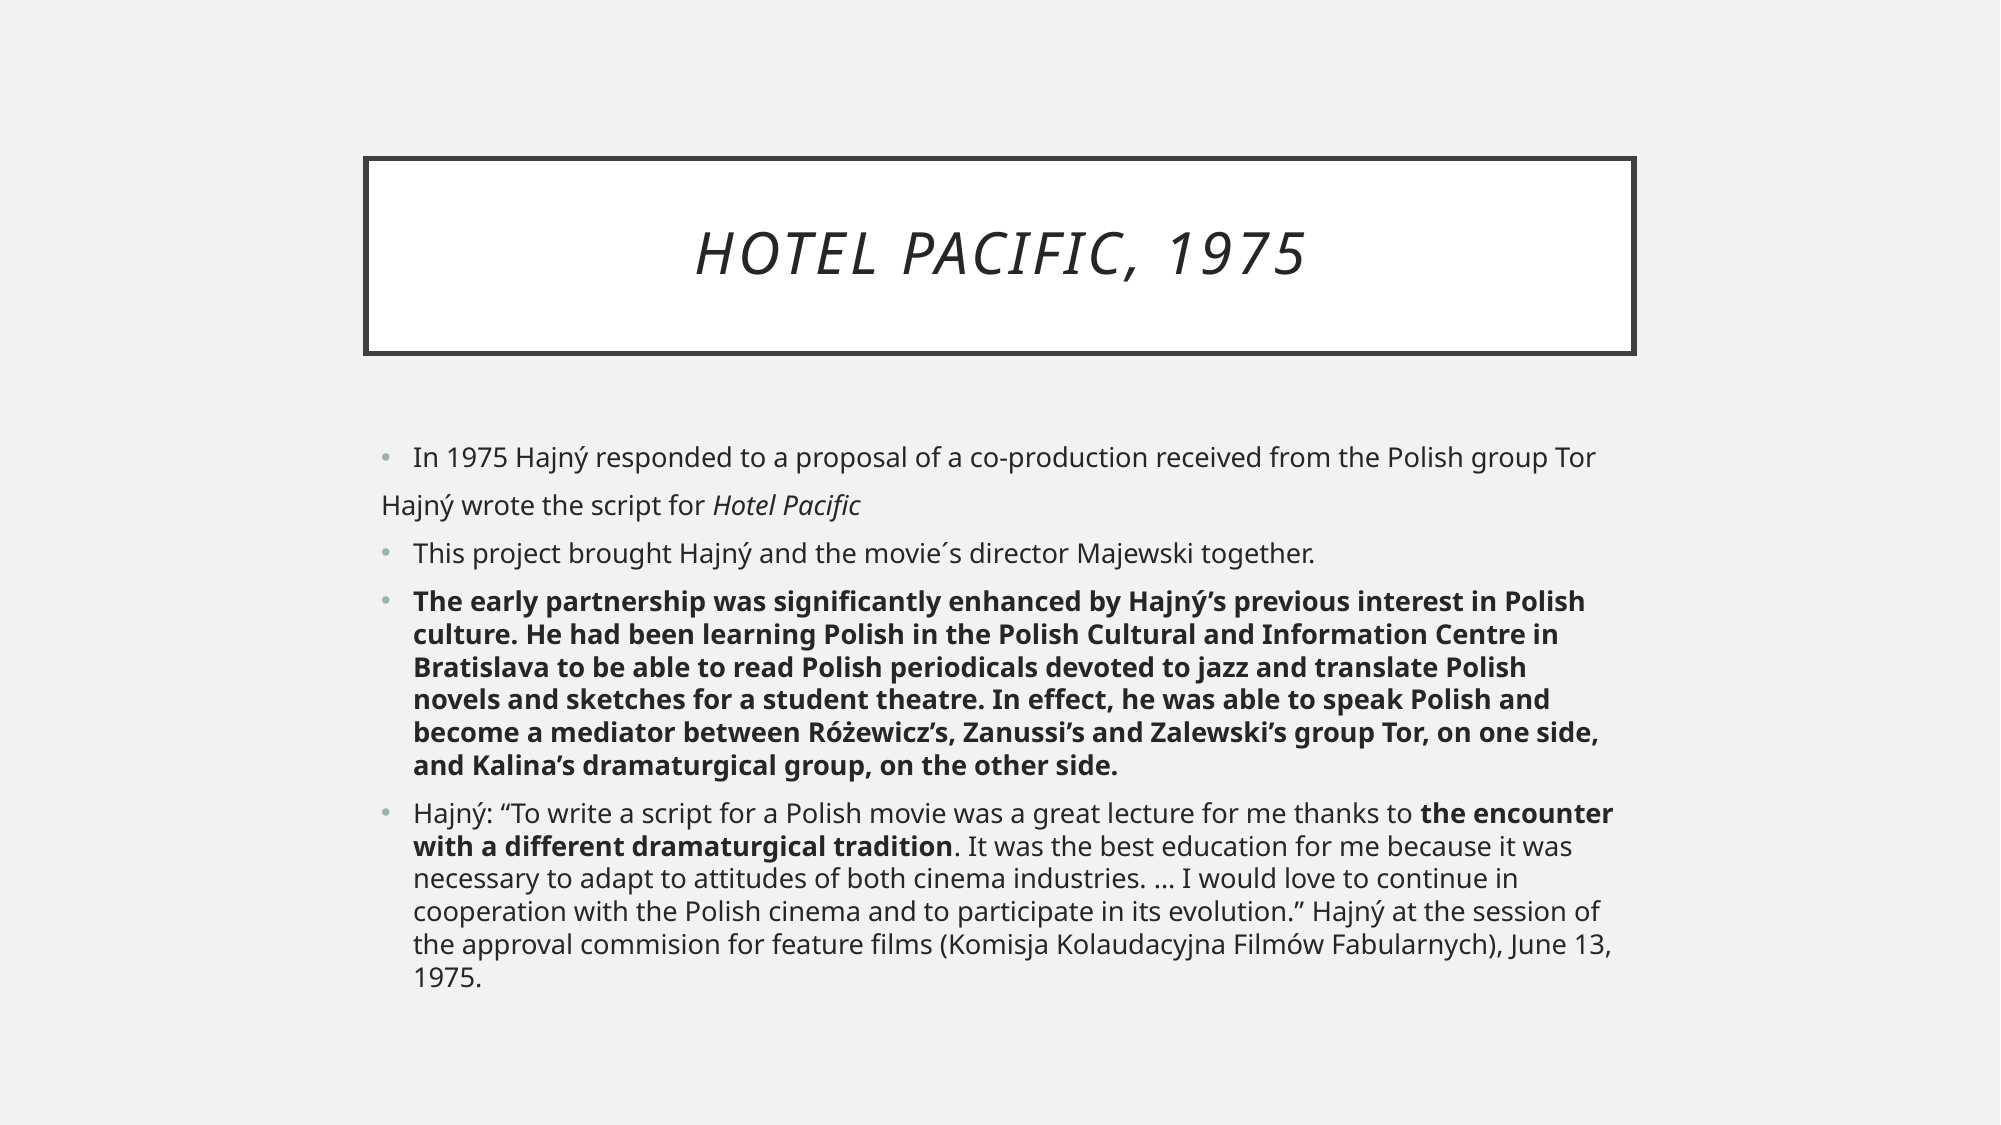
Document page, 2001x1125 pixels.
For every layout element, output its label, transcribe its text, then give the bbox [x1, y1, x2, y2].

list In 1975 Hajný responded to a proposal of a co-production received from the Polish group Tor Hajný wrote the script for Hotel Pacific This project brought Hajný and the movie´s director Majewski together. The early partnership was significantly enhanced by Hajný’s previous interest in Polish culture. He had been learning Polish in the Polish Cultural and Information Centre in Bratislava to be able to read Polish periodicals devoted to jazz and translate Polish novels and sketches for a student theatre. In effect, he was able to speak Polish and become a mediator between Różewicz’s, Zanussi’s and Zalewski’s group Tor, on one side, and Kalina’s dramaturgical group, on the other side. Hajný: “To write a script for a Polish movie was a great lecture for me thanks to the encounter with a different dramaturgical tradition. It was the best education for me because it was necessary to adapt to attitudes of both cinema industries. … I would love to continue in cooperation with the Polish cinema and to participate in its evolution.” Hajný at the session of the approval commision for feature films (Komisja Kolaudacyjna Filmów Fabularnych), June 13, 1975. [366, 432, 1634, 1012]
title Hotel Pacific, 1975 [363, 156, 1637, 356]
